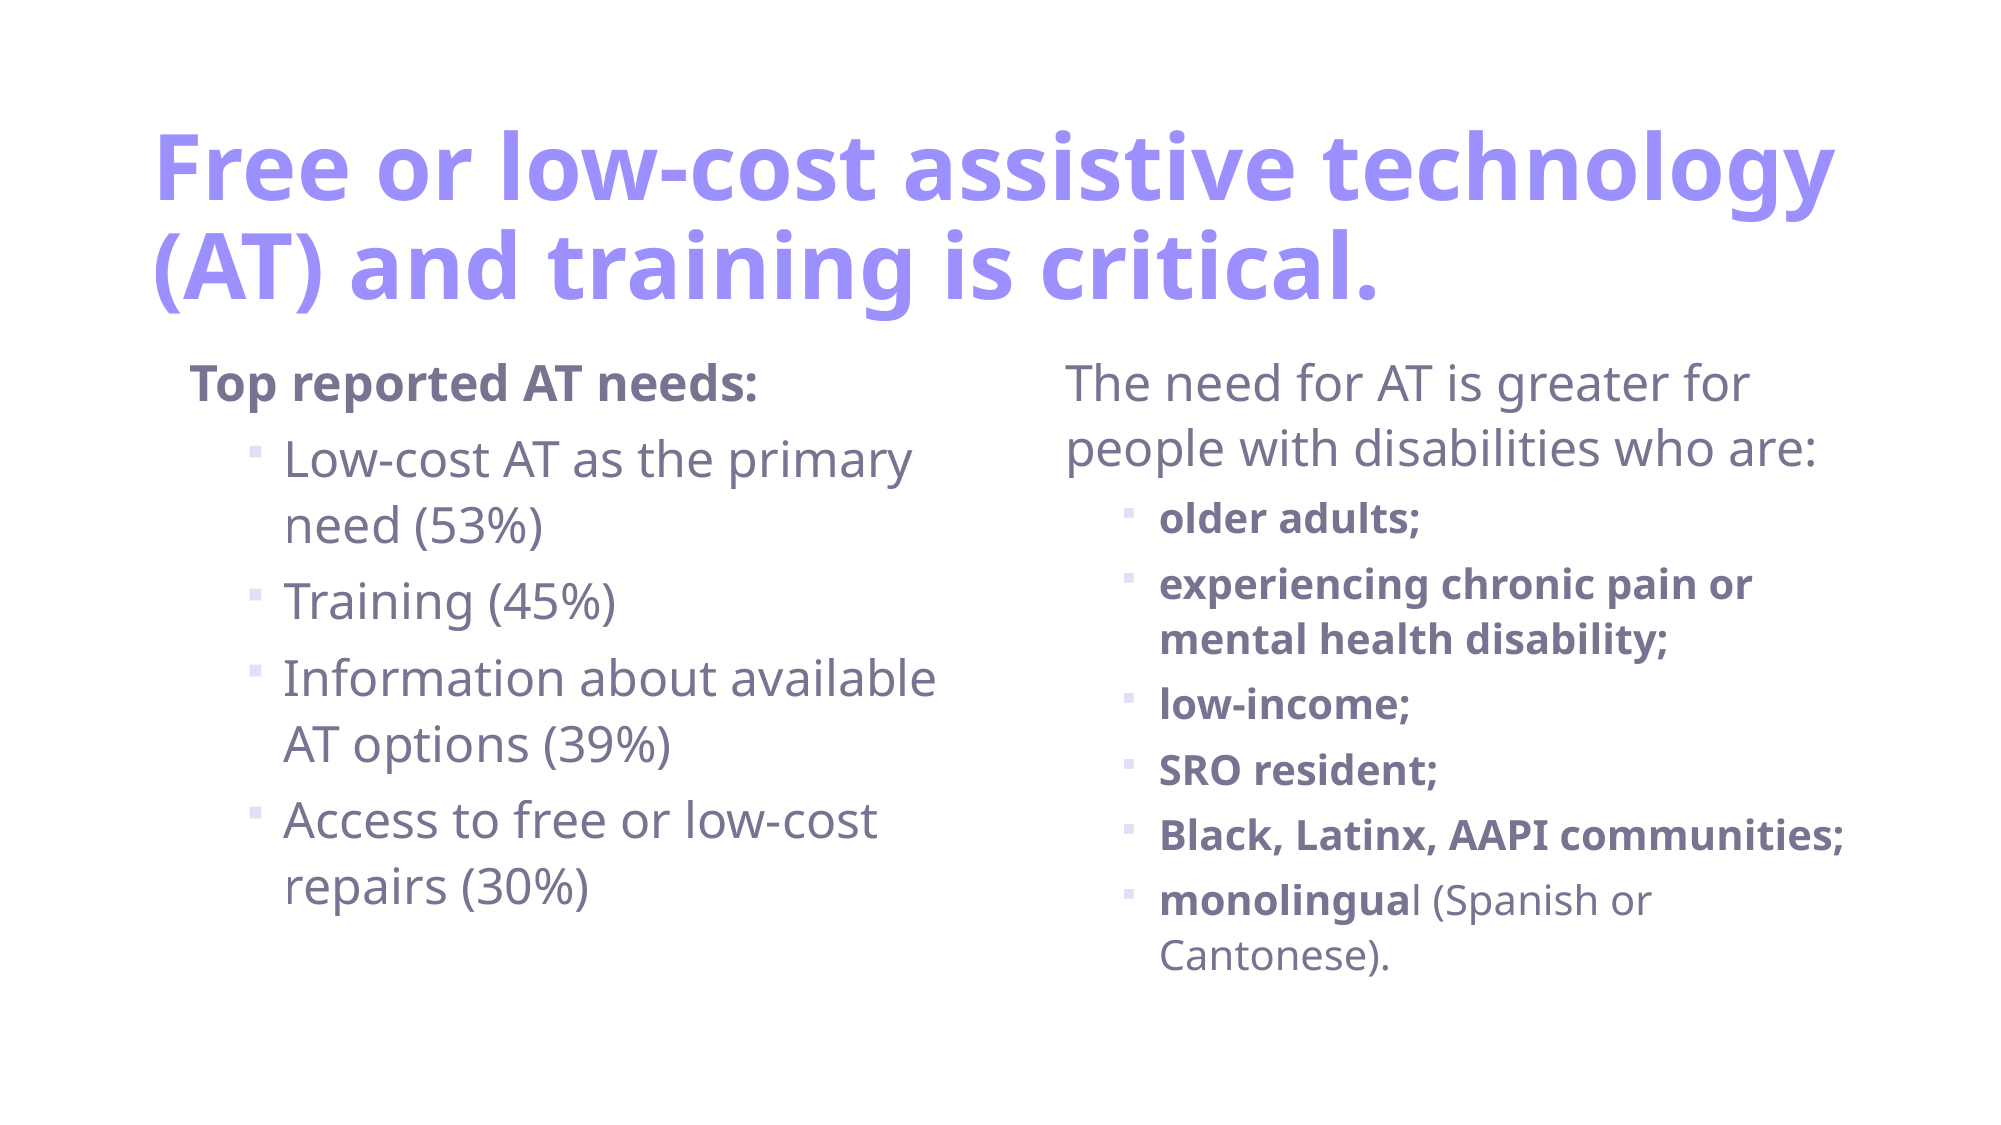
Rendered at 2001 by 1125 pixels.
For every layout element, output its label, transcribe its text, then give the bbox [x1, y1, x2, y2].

list The need for AT is greater for people with disabilities who are: older adults; experiencing chronic pain or mental health disability; low-income; SRO resident; Black, Latinx, AAPI communities; monolingual (Spanish or Cantonese). [1012, 337, 1863, 1014]
title Free or low-cost assistive technology (AT) and training is critical. [137, 111, 1863, 330]
list Top reported AT needs: Low-cost AT as the primary need (53%) Training (45%) Information about available AT options (39%) Access to free or low-cost repairs (30%) [137, 337, 988, 1014]
